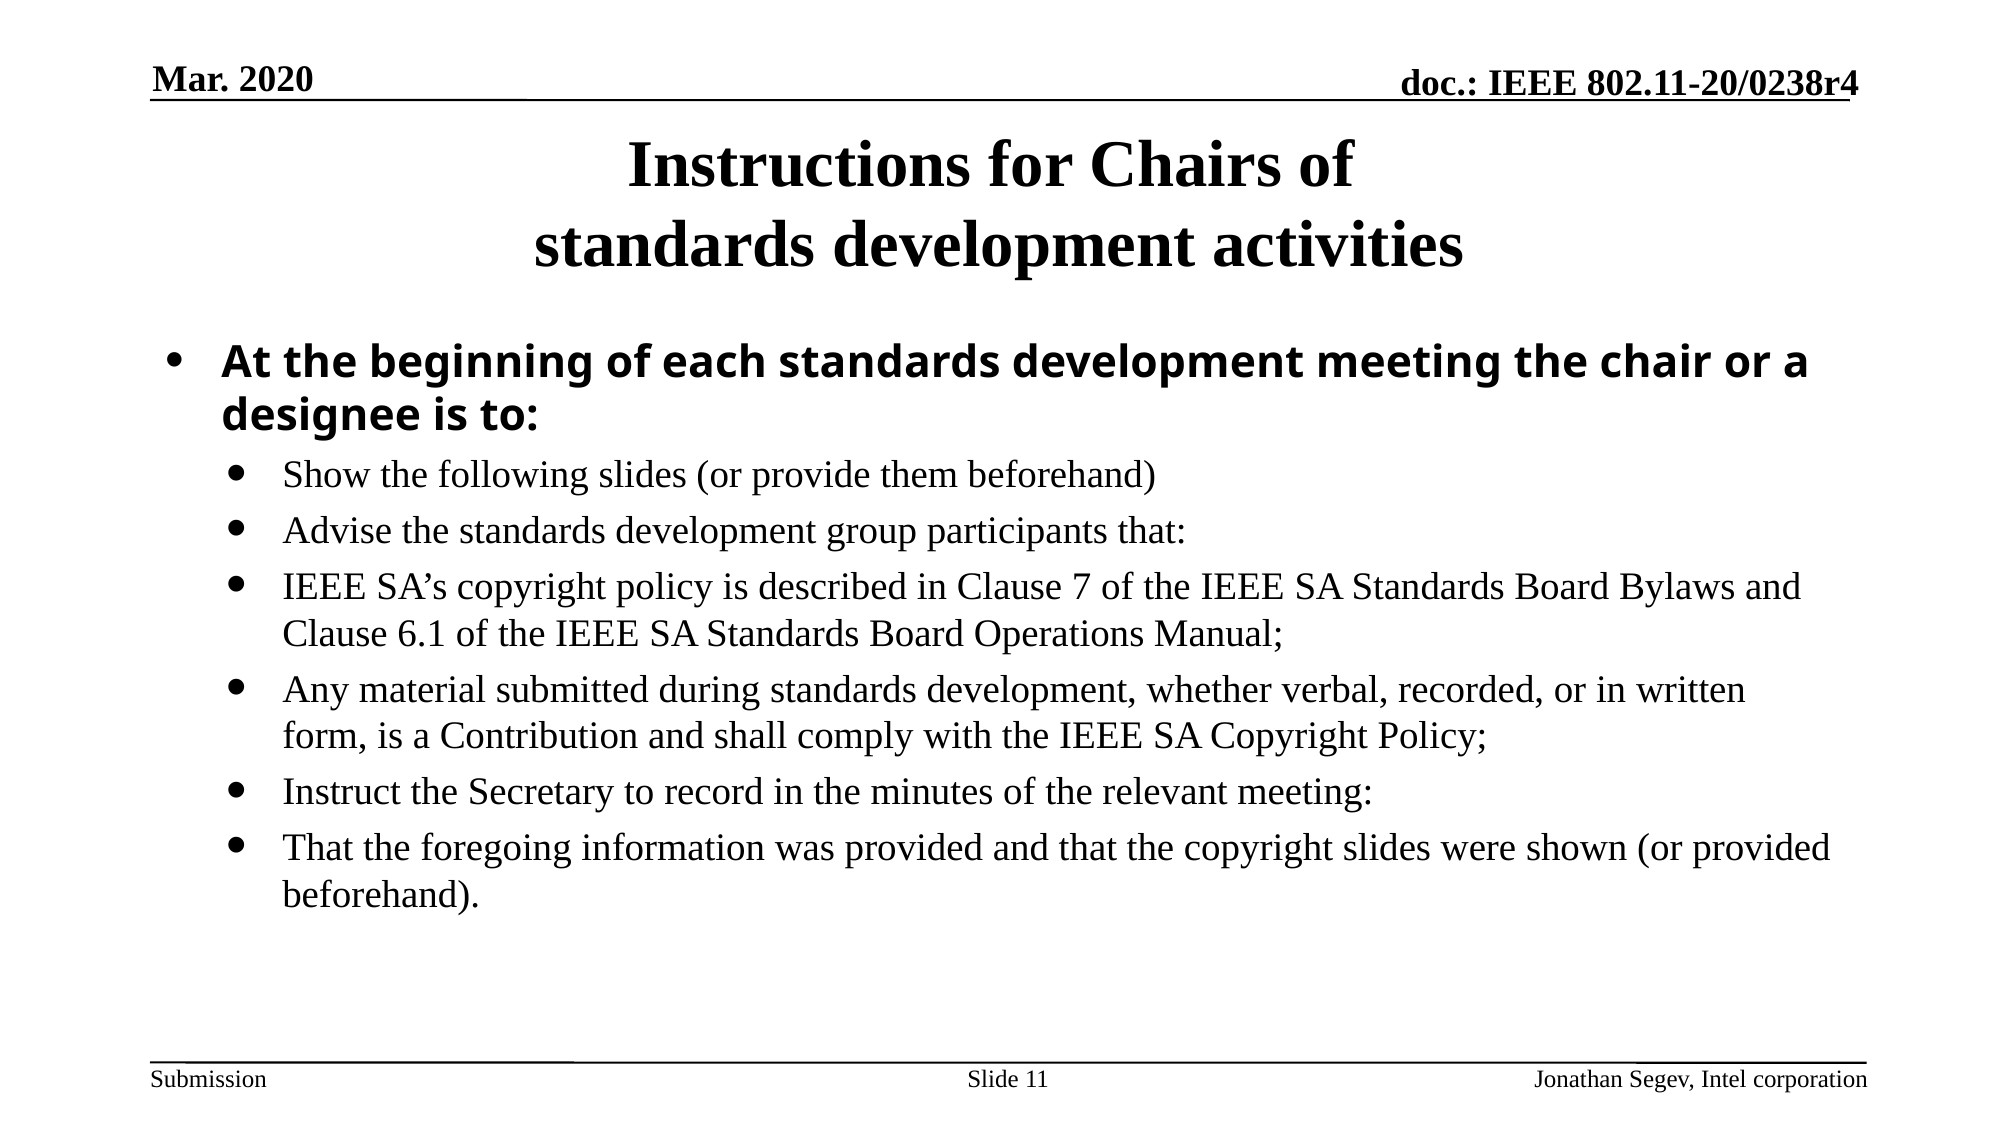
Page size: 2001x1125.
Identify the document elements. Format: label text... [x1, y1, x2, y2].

footer Jonathan Segev, Intel corporation [1171, 1061, 1869, 1093]
slide_number Slide 11 [950, 1061, 1067, 1123]
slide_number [152, 54, 563, 100]
list At the beginning of each standards development meeting the chair or a designee is to: Show the following slides (or provide them beforehand) Advise the standards development group participants that: IEEE SA’s copyright policy is described in Clause 7 of the IEEE SA Standards Board Bylaws and Clause 6.1 of the IEEE SA Standards Board Operations Manual; Any material submitted during standards development, whether verbal, recorded, or in written form, is a Contribution and shall comply with the IEEE SA Copyright Policy; Instruct the Secretary to record in the minutes of the relevant meeting: That the foregoing information was provided and that the copyright slides were shown (or provided beforehand). [149, 324, 1850, 1000]
title Instructions for Chairs of standards development activities [149, 112, 1850, 288]
